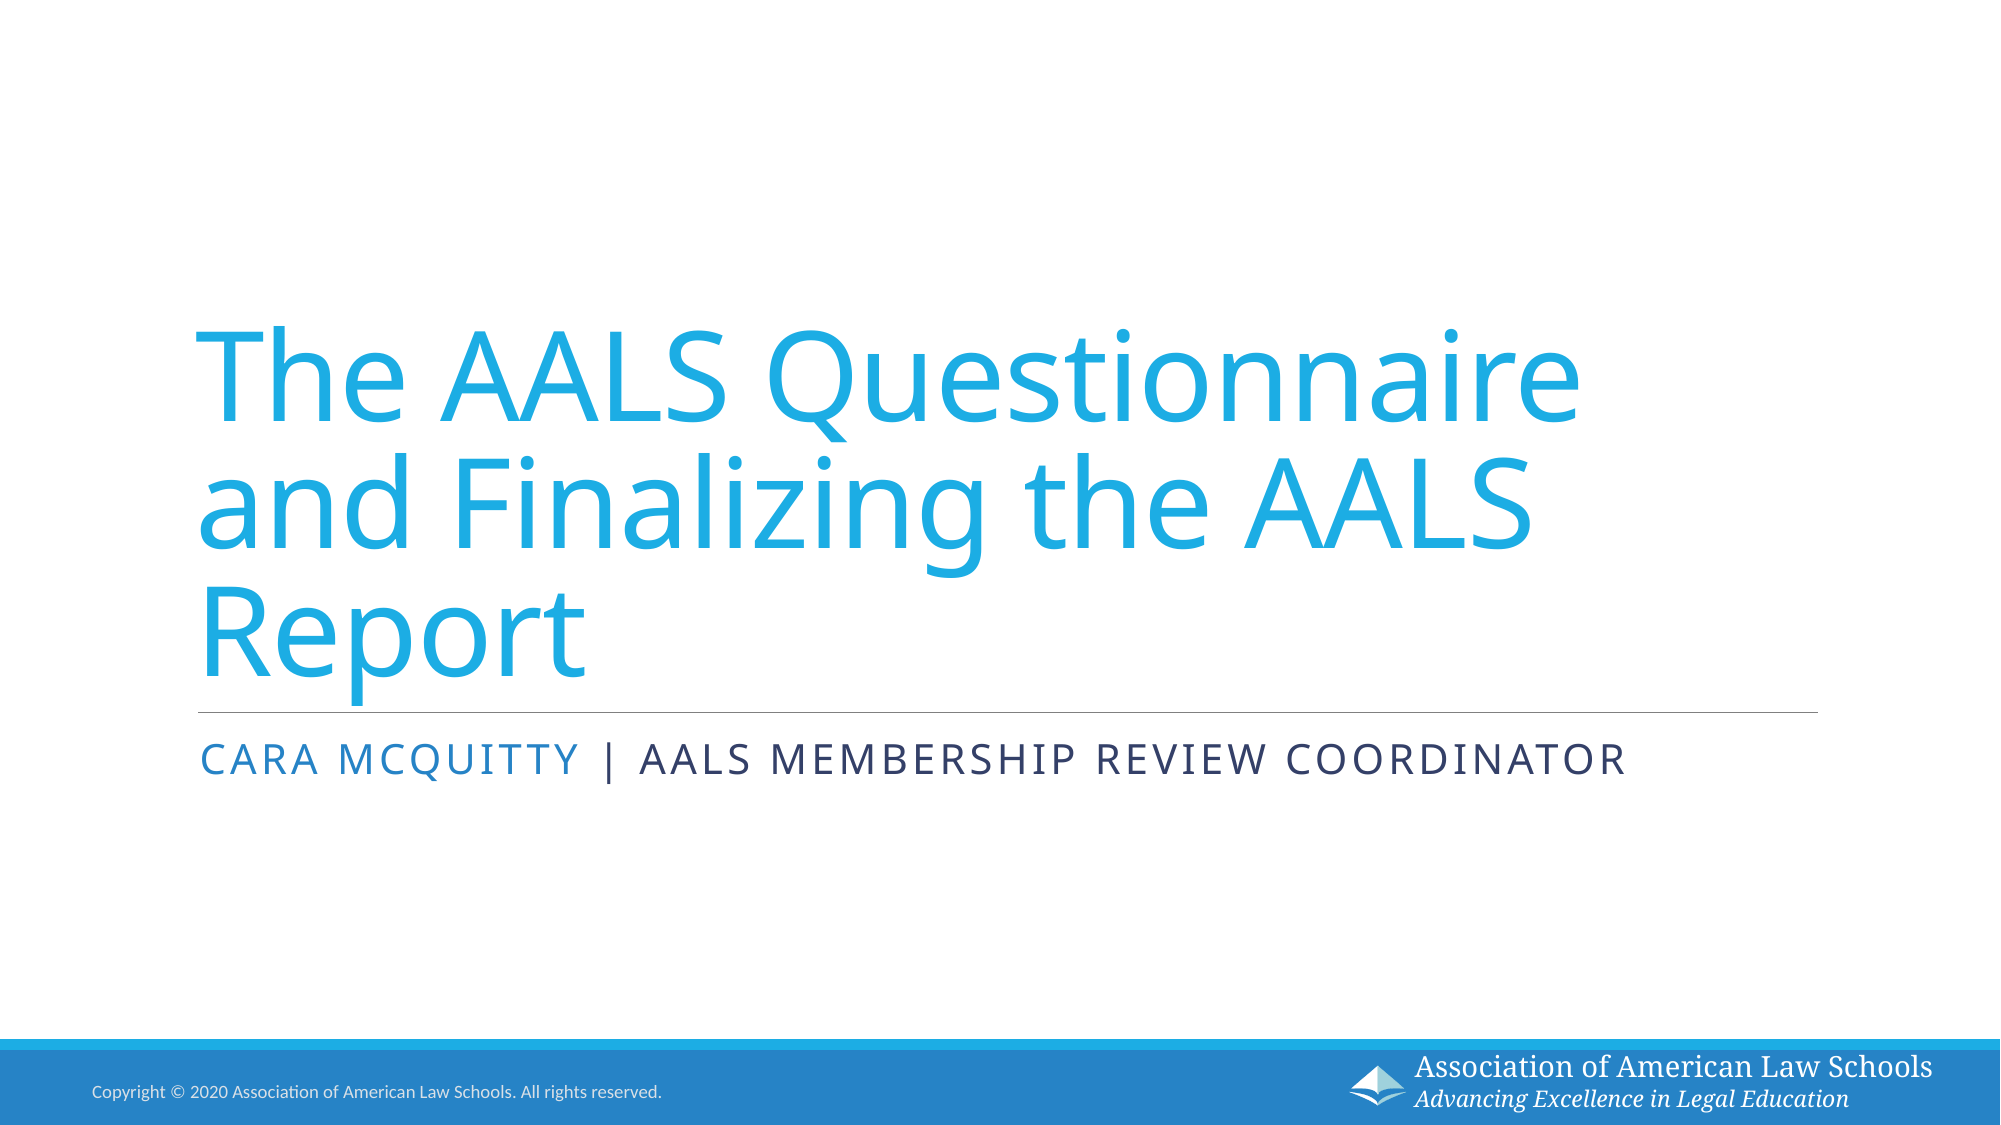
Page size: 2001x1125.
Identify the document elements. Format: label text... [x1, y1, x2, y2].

text_box Copyright © 2020 Association of American Law Schools. All rights reserved. [77, 1071, 650, 1124]
picture [1348, 1064, 1407, 1106]
title The AALS Questionnaire and Finalizing the AALS Report [180, 124, 1830, 710]
subtitle Cara McQuitty | AALS Membership Review Coordinator [180, 730, 1831, 919]
text_box Association of American Law Schools Advancing Excellence in Legal Education [1399, 1040, 2000, 1125]
